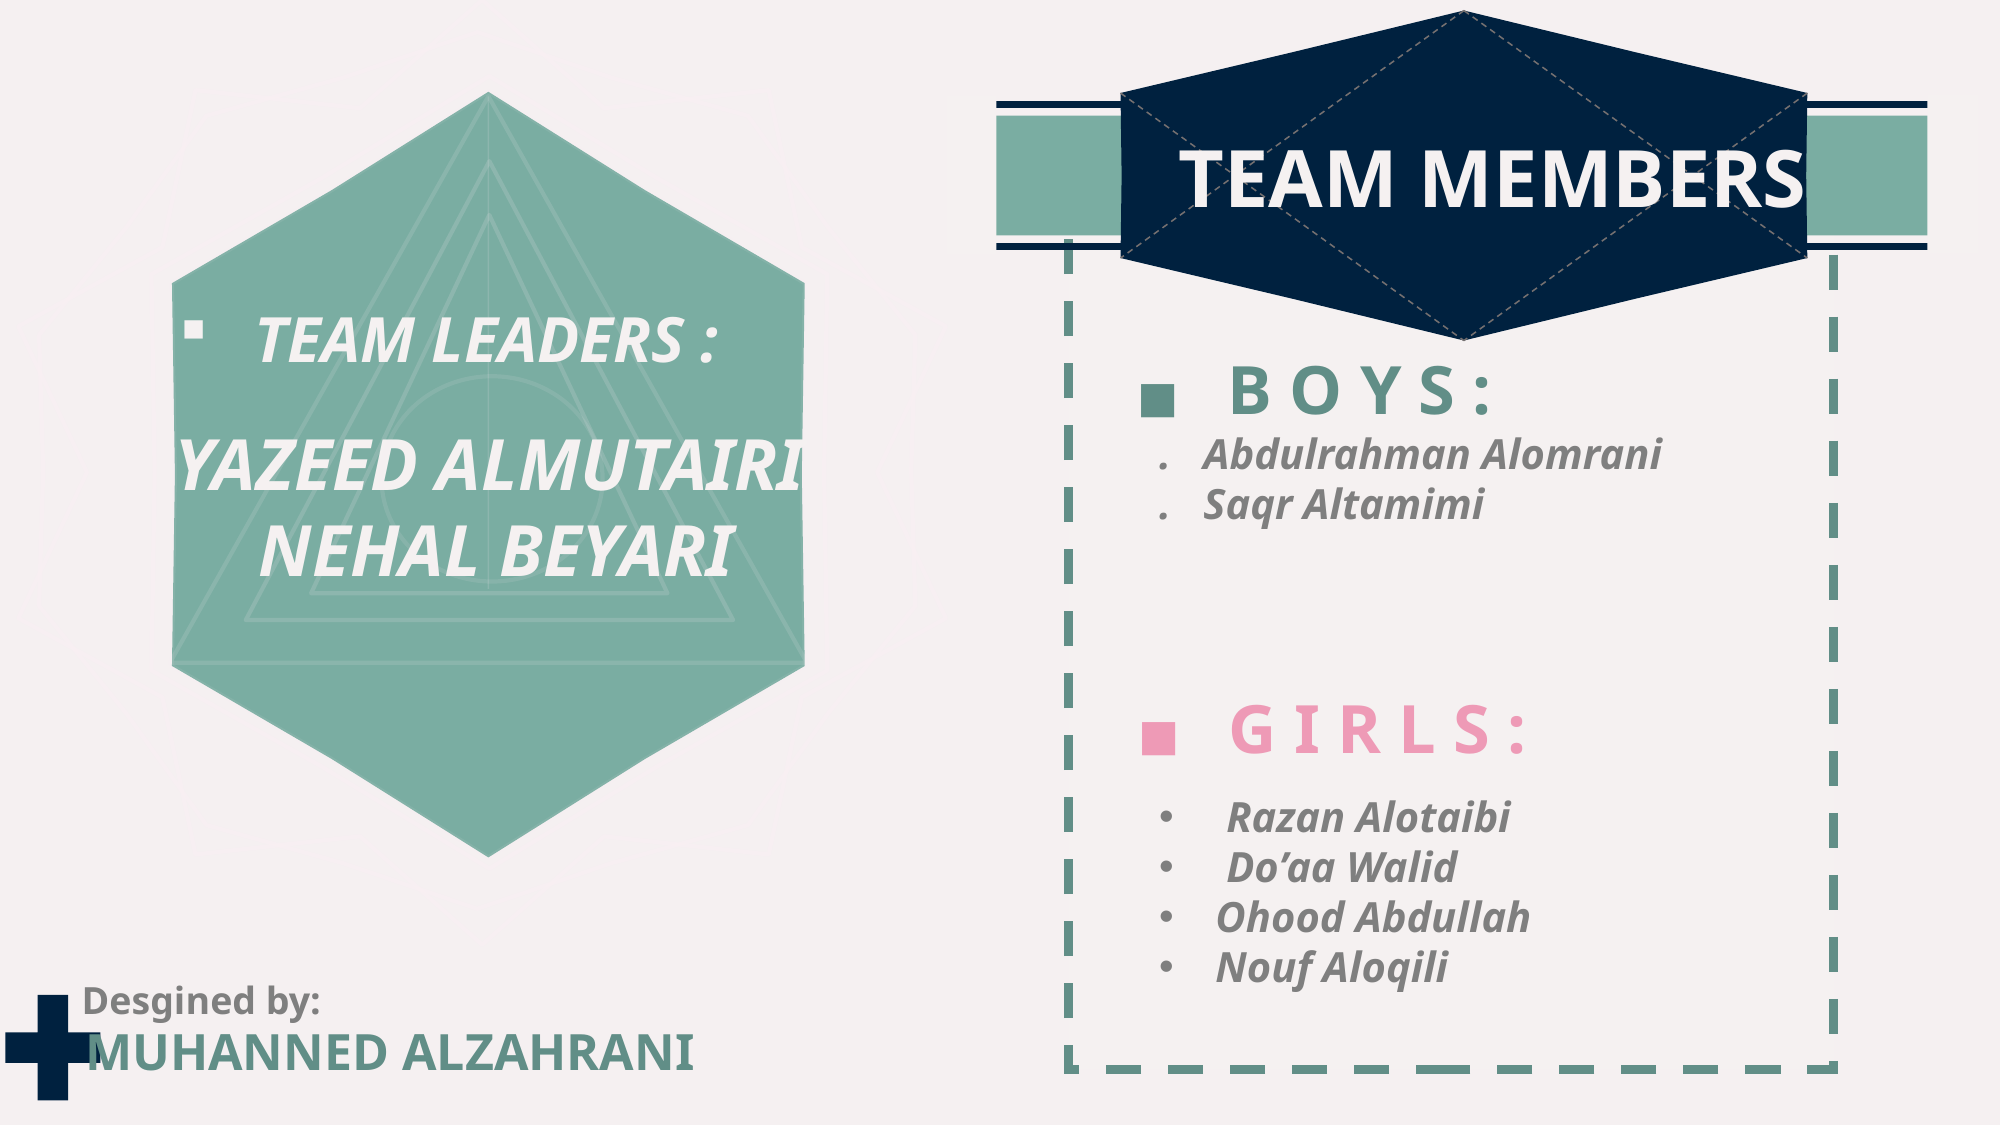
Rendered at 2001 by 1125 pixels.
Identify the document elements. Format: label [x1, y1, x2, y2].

text_box [0, 969, 737, 1120]
text_box [18, 0, 1535, 945]
text_box [946, 10, 1979, 1102]
